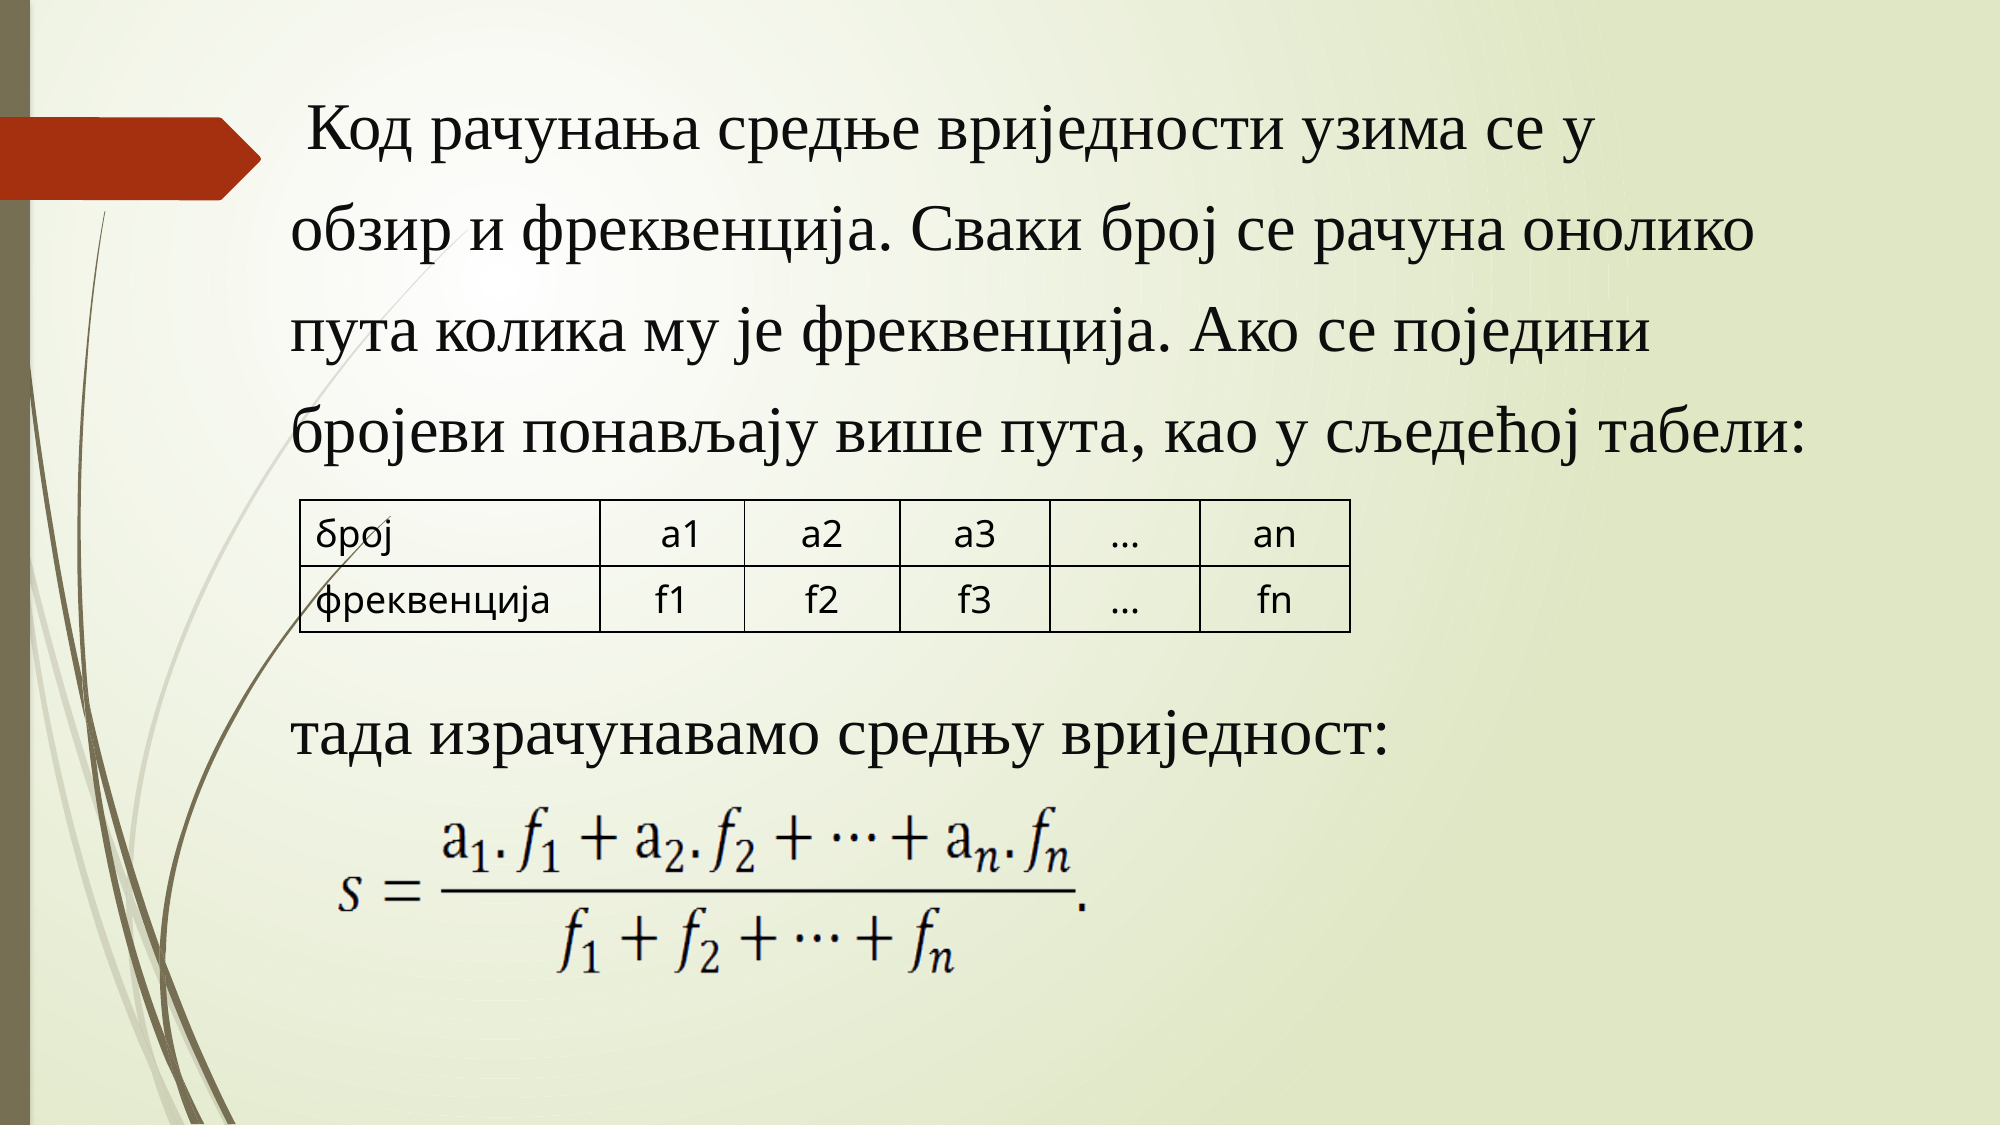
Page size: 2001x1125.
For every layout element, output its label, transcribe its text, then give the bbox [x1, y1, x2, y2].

table_header a3 [901, 501, 1049, 565]
table_header а1 [601, 501, 744, 565]
table_header a2 [745, 501, 899, 565]
table_cell f3 [901, 567, 1049, 631]
table_header број [301, 501, 599, 565]
list Код рачунања средње вриједности узима се у обзир и фреквенција. Сваки број се рачуна онолико пута колика му је фреквенција. Ако се поједини бројеви понављају више пута, као у сљедећој табели: тада израчунавамо средњу вриједност: [275, 75, 1888, 1013]
picture [337, 799, 1088, 988]
table_cell фреквенција [301, 567, 599, 631]
table_cell ... [1051, 567, 1199, 631]
table_cell f2 [745, 567, 899, 631]
table_header an [1201, 501, 1349, 565]
table_header ... [1051, 501, 1199, 565]
table_cell f1 [601, 567, 744, 631]
table_cell fn [1201, 567, 1349, 631]
